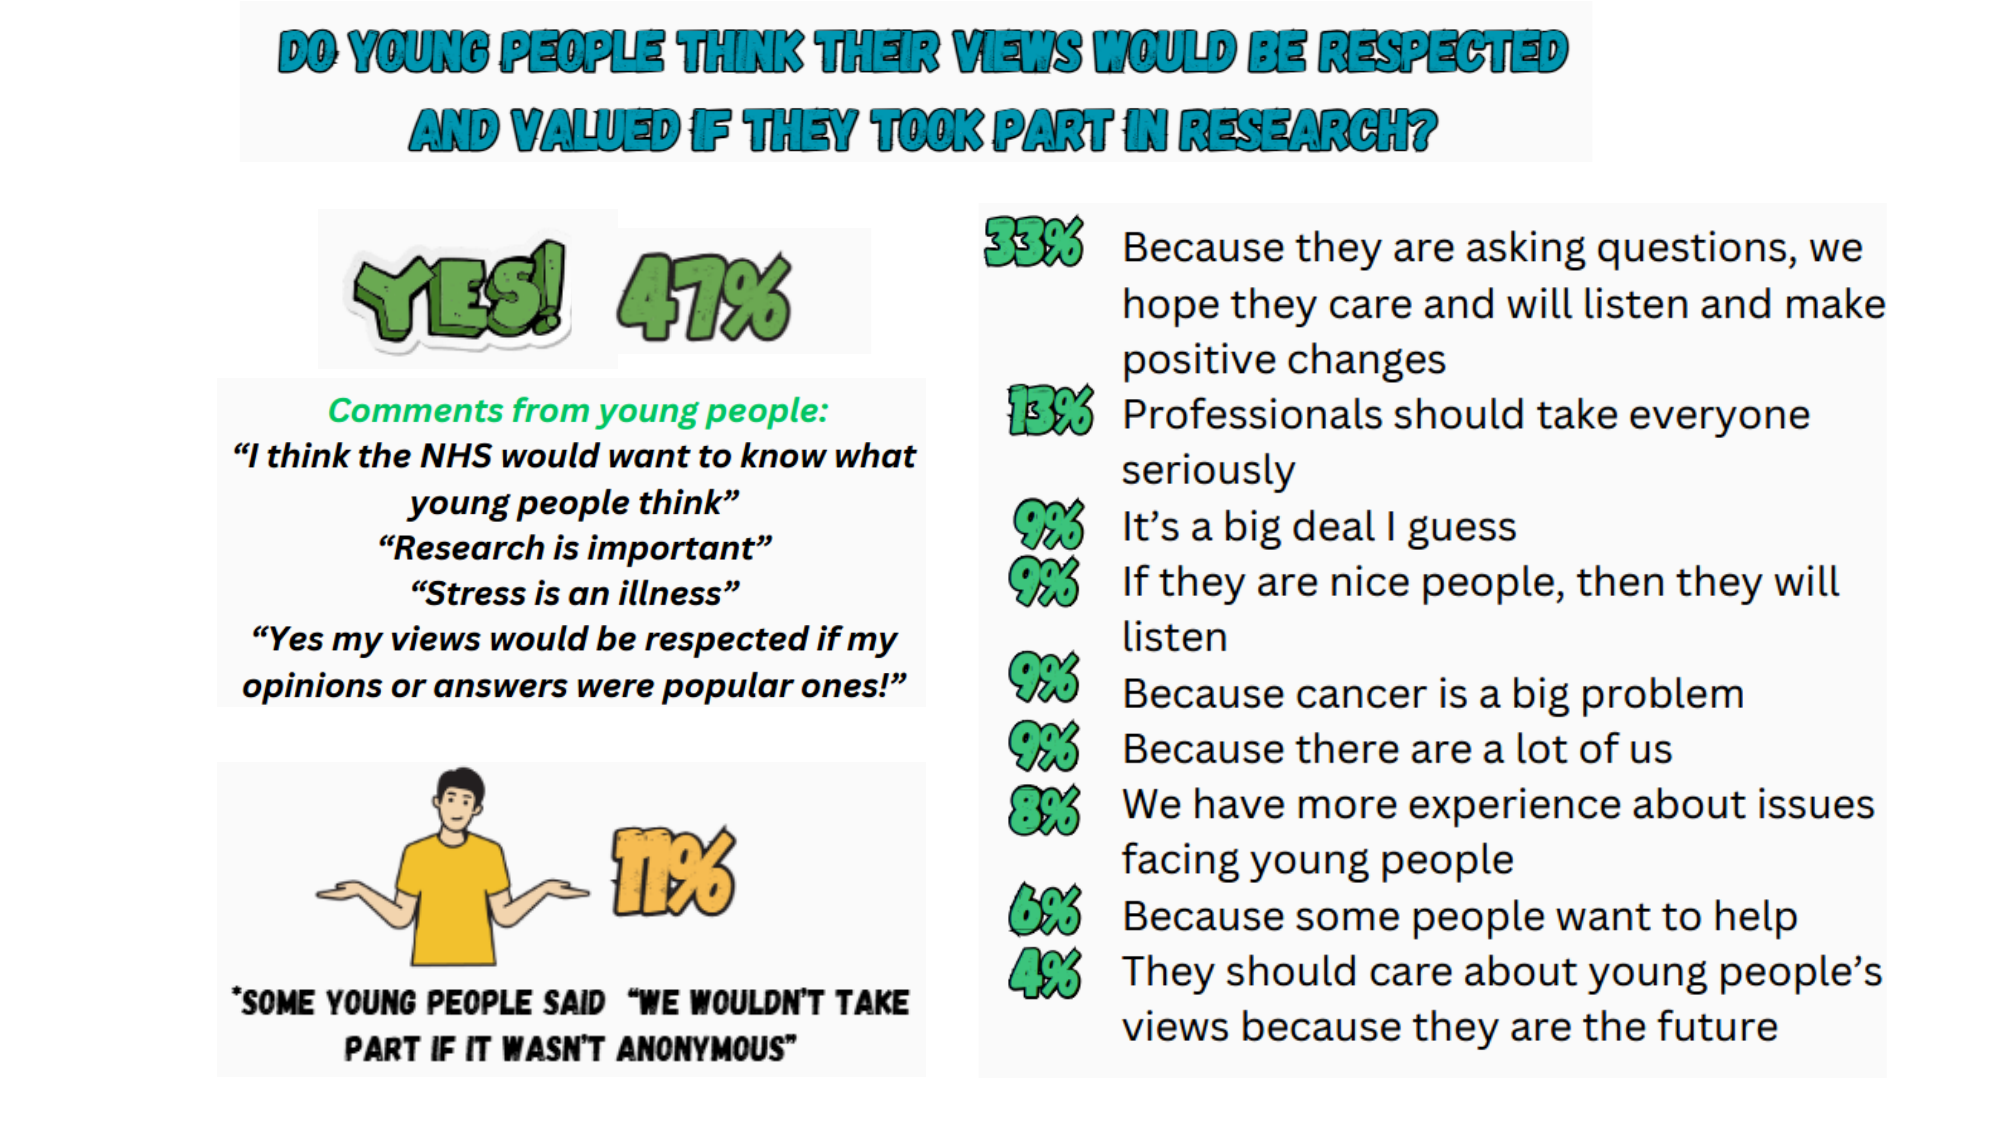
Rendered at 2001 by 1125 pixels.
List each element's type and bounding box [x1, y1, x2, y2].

picture [216, 761, 927, 1078]
picture [317, 208, 872, 370]
picture [216, 377, 927, 708]
picture [977, 202, 1888, 1078]
picture [239, 1, 1593, 163]
